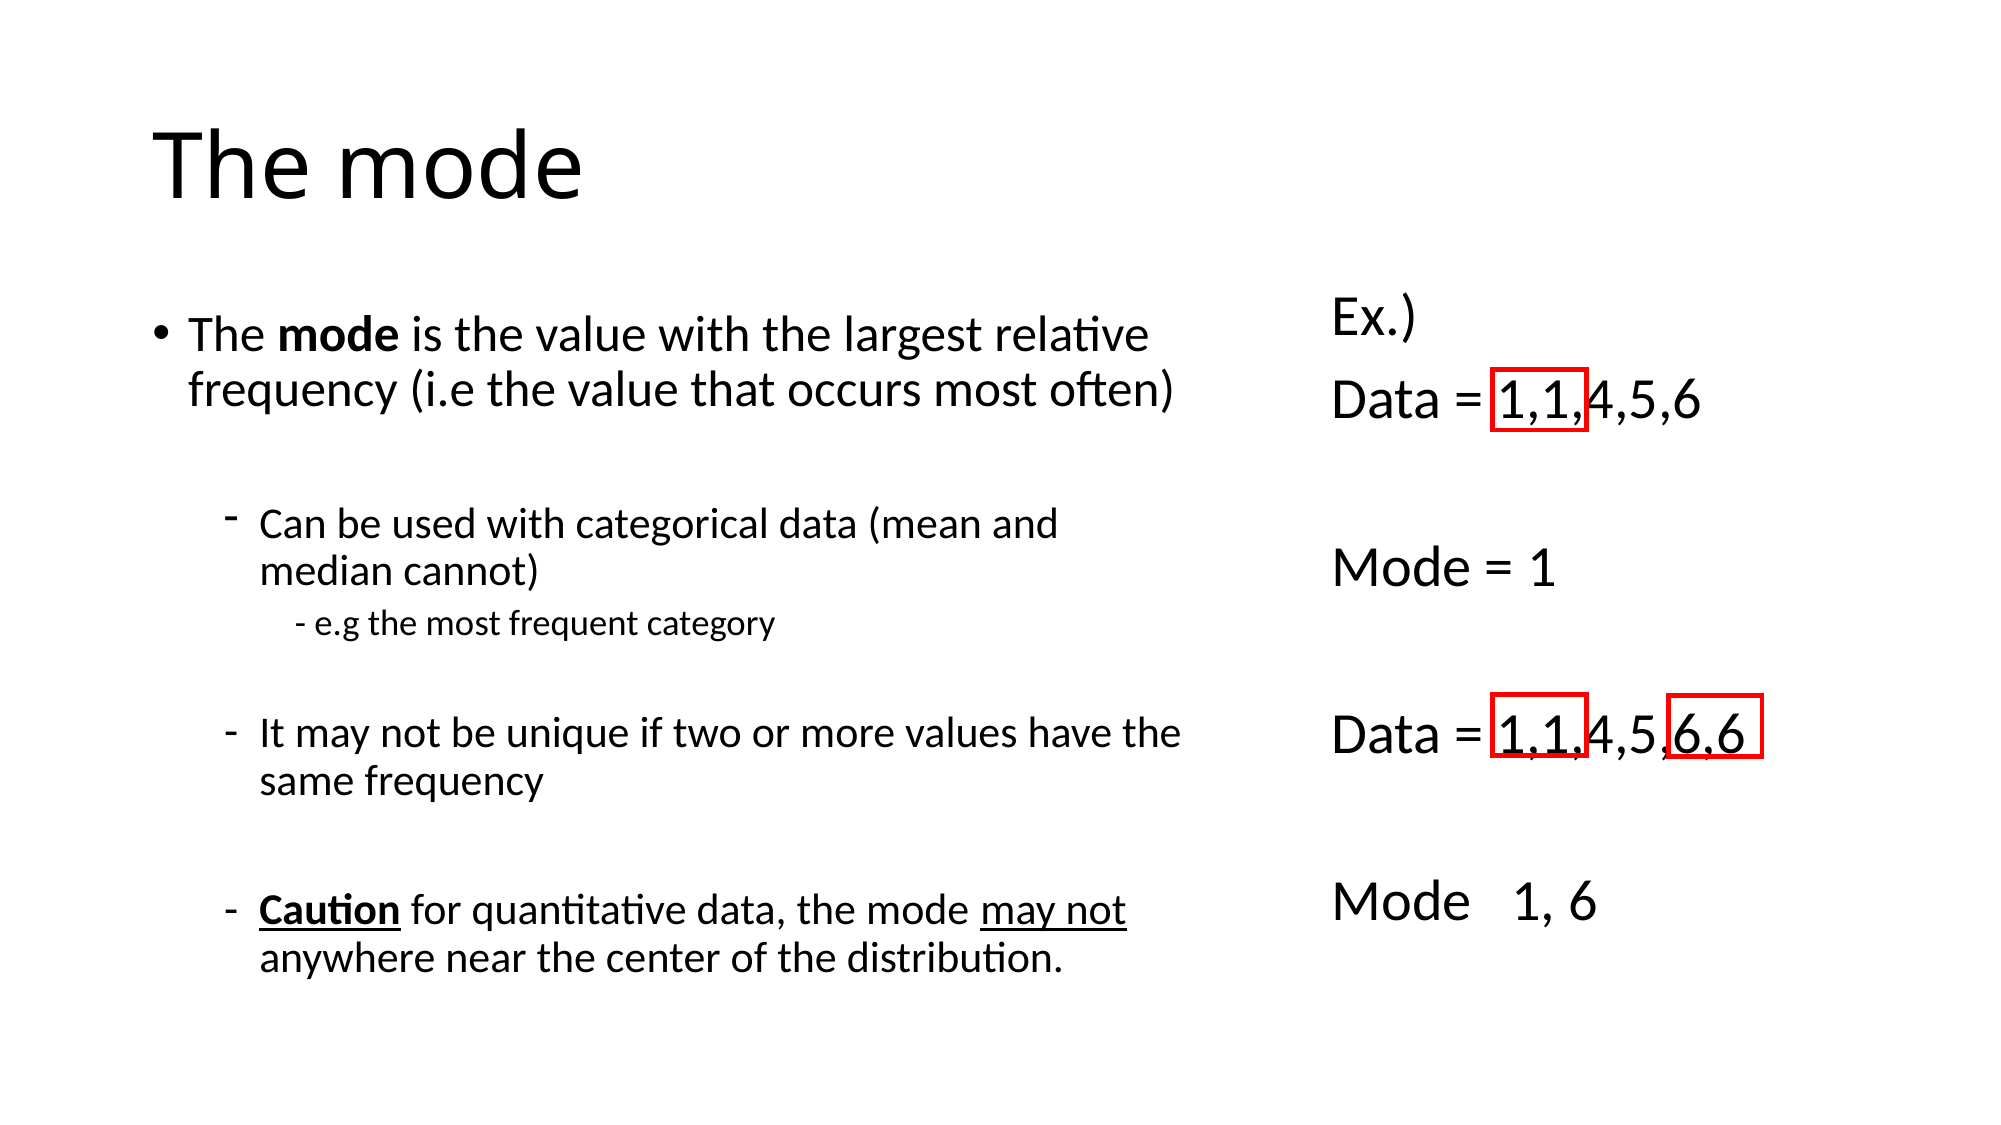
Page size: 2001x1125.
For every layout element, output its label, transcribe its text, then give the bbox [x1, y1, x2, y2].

text_box [1667, 695, 1763, 757]
list The mode is the value with the largest relative frequency (i.e the value that occurs most often) Can be used with categorical data (mean and median cannot) - e.g the most frequent category It may not be unique if two or more values have the same frequency Caution for quantitative data, the mode may not anywhere near the center of the distribution. [137, 299, 1200, 1014]
text_box Ex.) Data = 1,1,4,5,6 Mode = 1 Data = 1,1,4,5,6,6 Mode 1, 6 [1316, 277, 1954, 992]
title The mode [137, 59, 1863, 278]
text_box [1491, 694, 1587, 756]
text_box [1491, 369, 1587, 431]
